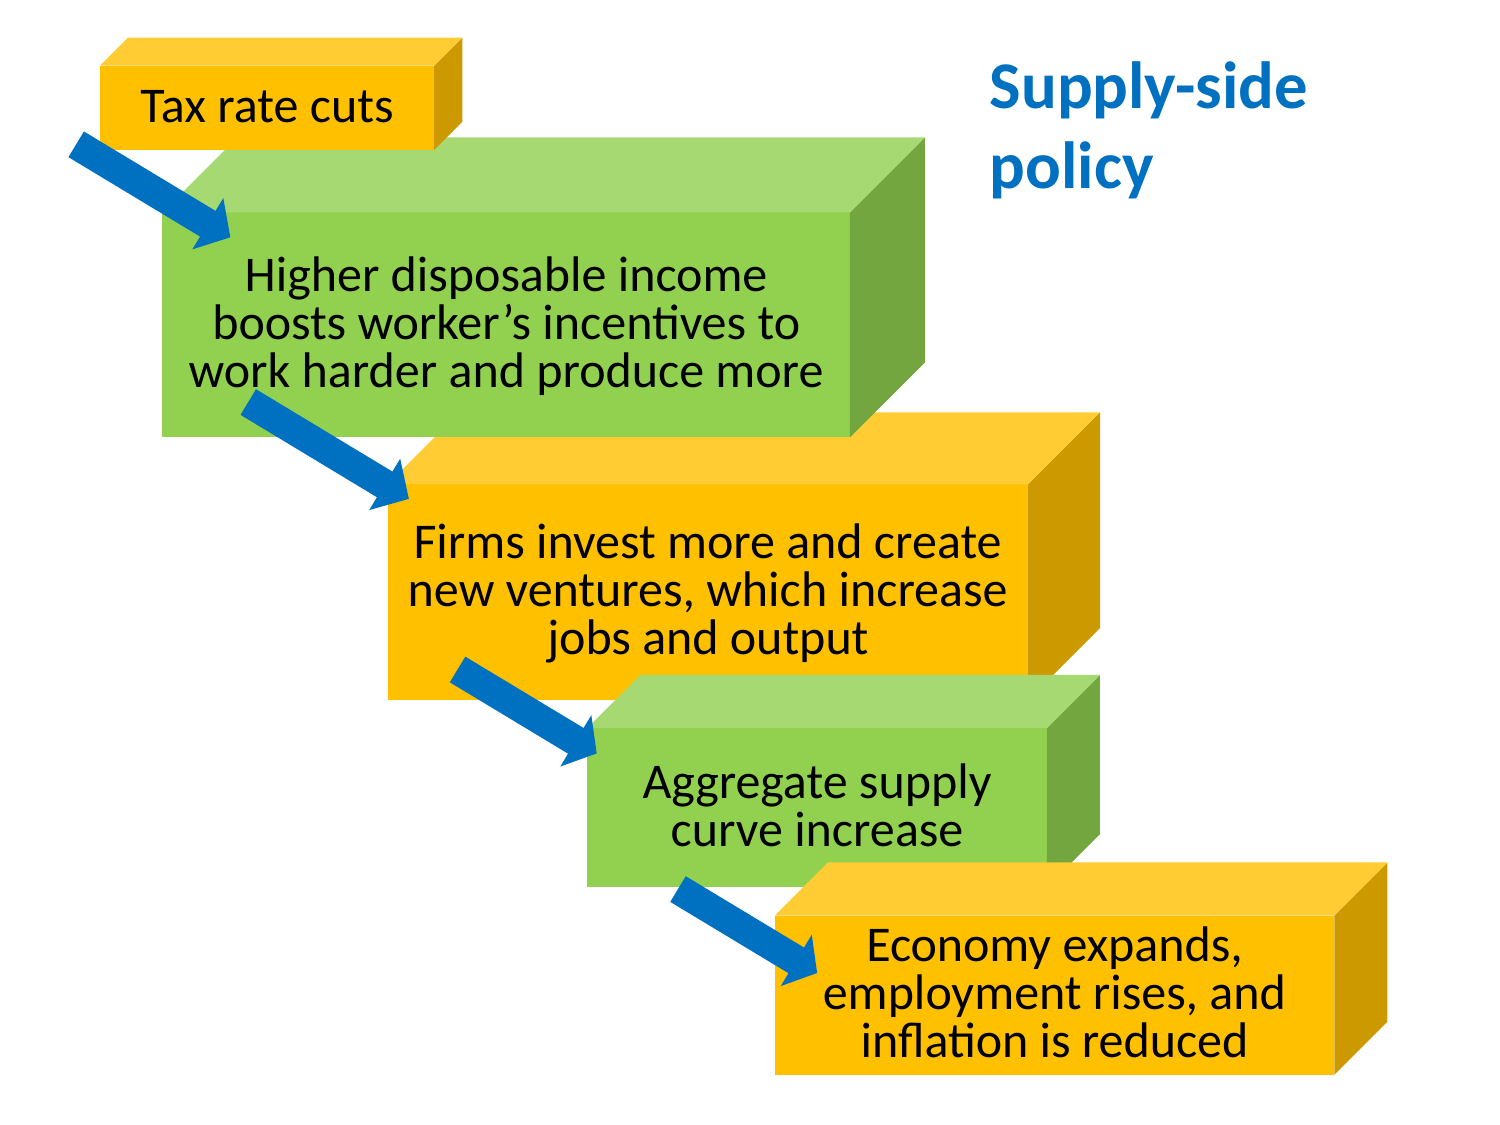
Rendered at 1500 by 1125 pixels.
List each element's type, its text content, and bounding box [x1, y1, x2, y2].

text_box [449, 656, 597, 767]
text_box Firms invest more and create new ventures, which increase jobs and output [387, 412, 1101, 700]
text_box [670, 876, 818, 987]
text_box [68, 131, 231, 250]
text_box Aggregate supply curve increase [587, 674, 1100, 888]
text_box Higher disposable income boosts worker’s incentives to work harder and produce more [162, 137, 925, 438]
text_box Supply-side policy [974, 34, 1438, 210]
text_box Tax rate cuts [99, 37, 463, 150]
text_box Economy expands, employment rises, and inflation is reduced [774, 862, 1388, 1075]
text_box [240, 389, 409, 511]
